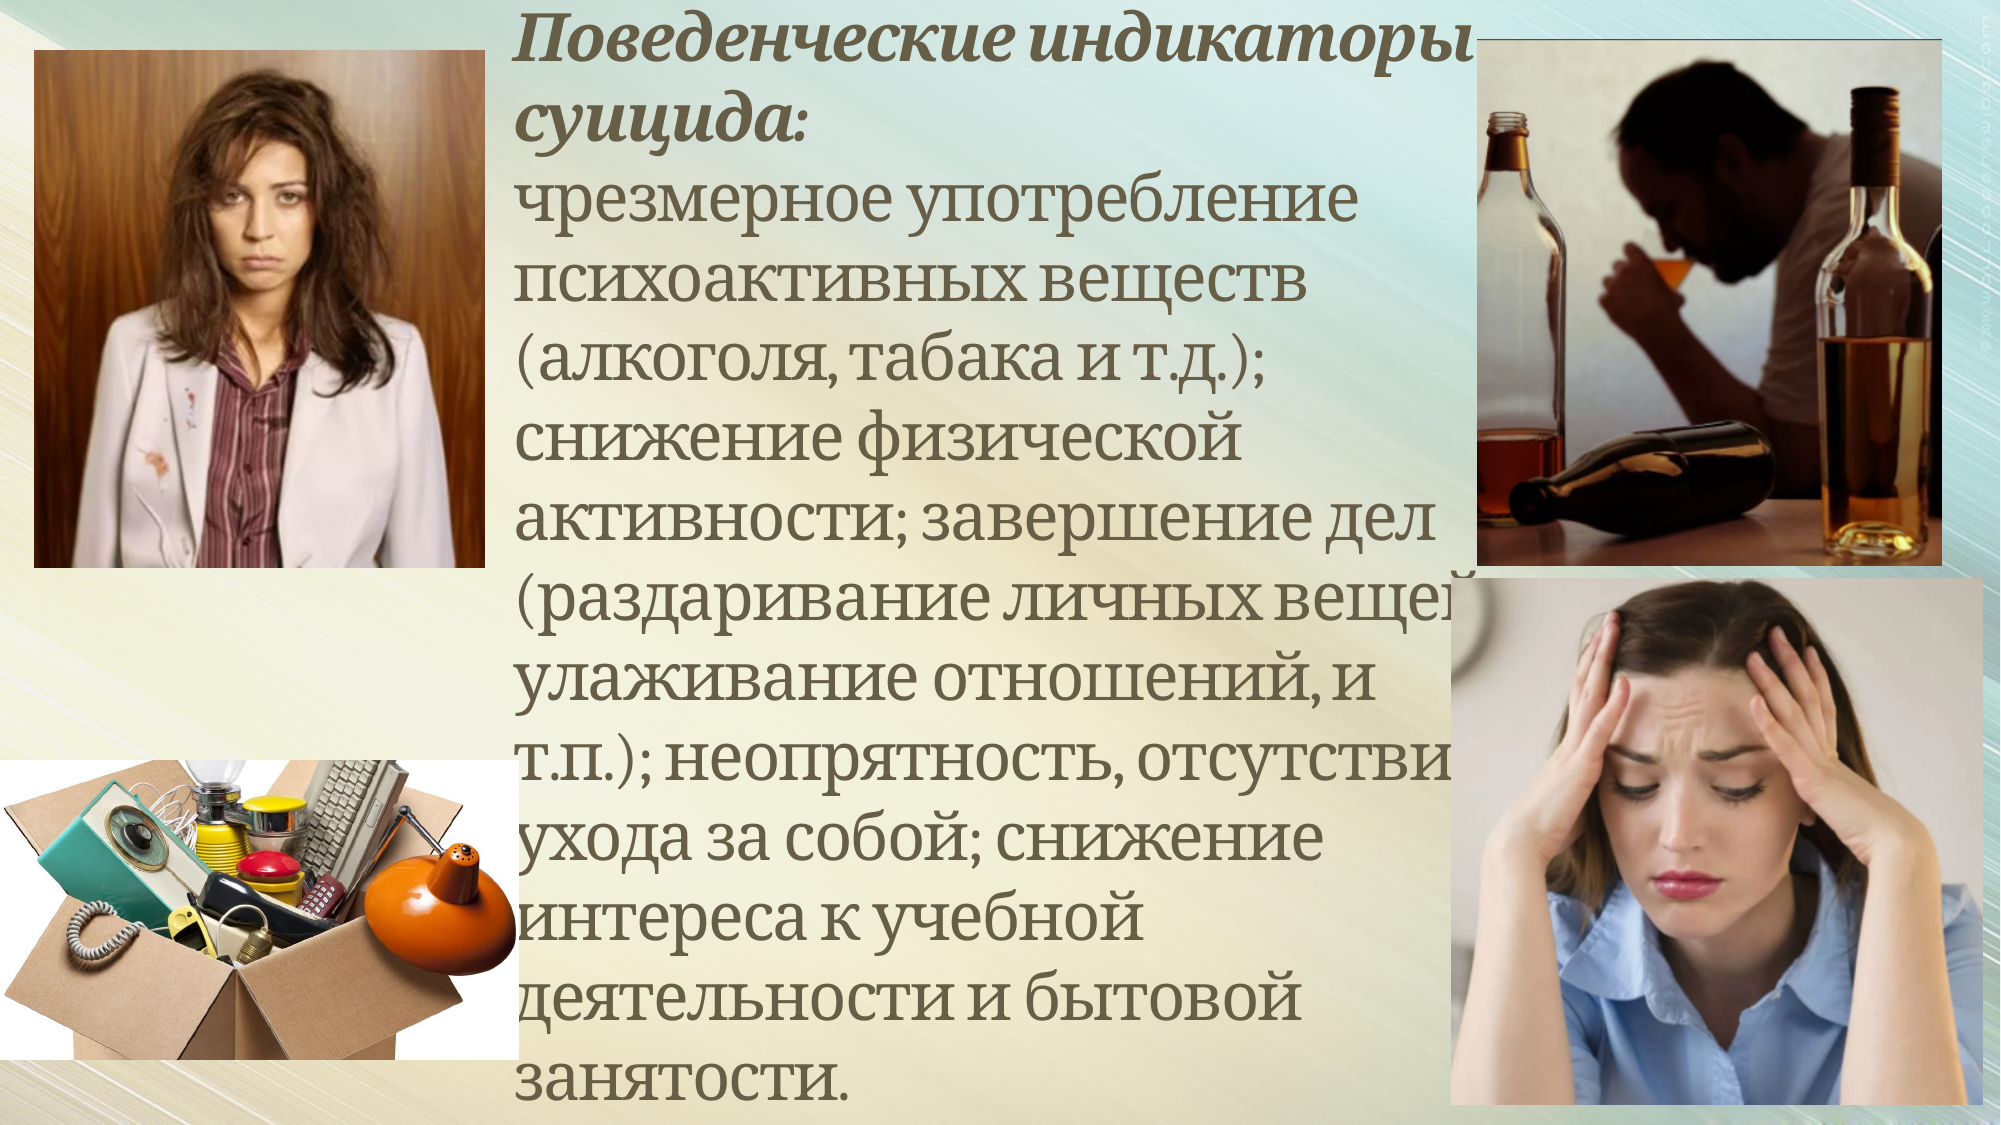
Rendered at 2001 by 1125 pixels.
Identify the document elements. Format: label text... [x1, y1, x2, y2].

picture [0, 0, 2001, 1125]
title Поведенческие индикаторы суицида: чрезмерное употребление психоактивных веществ (алкоголя, табака и т.д.); снижение физической активности; завершение дел (раздаривание личных вещей, улаживание отношений, и т.п.); неопрятность, отсутствие ухода за собой; снижение интереса к учебной деятельности и бытовой занятости. [498, 235, 1477, 873]
